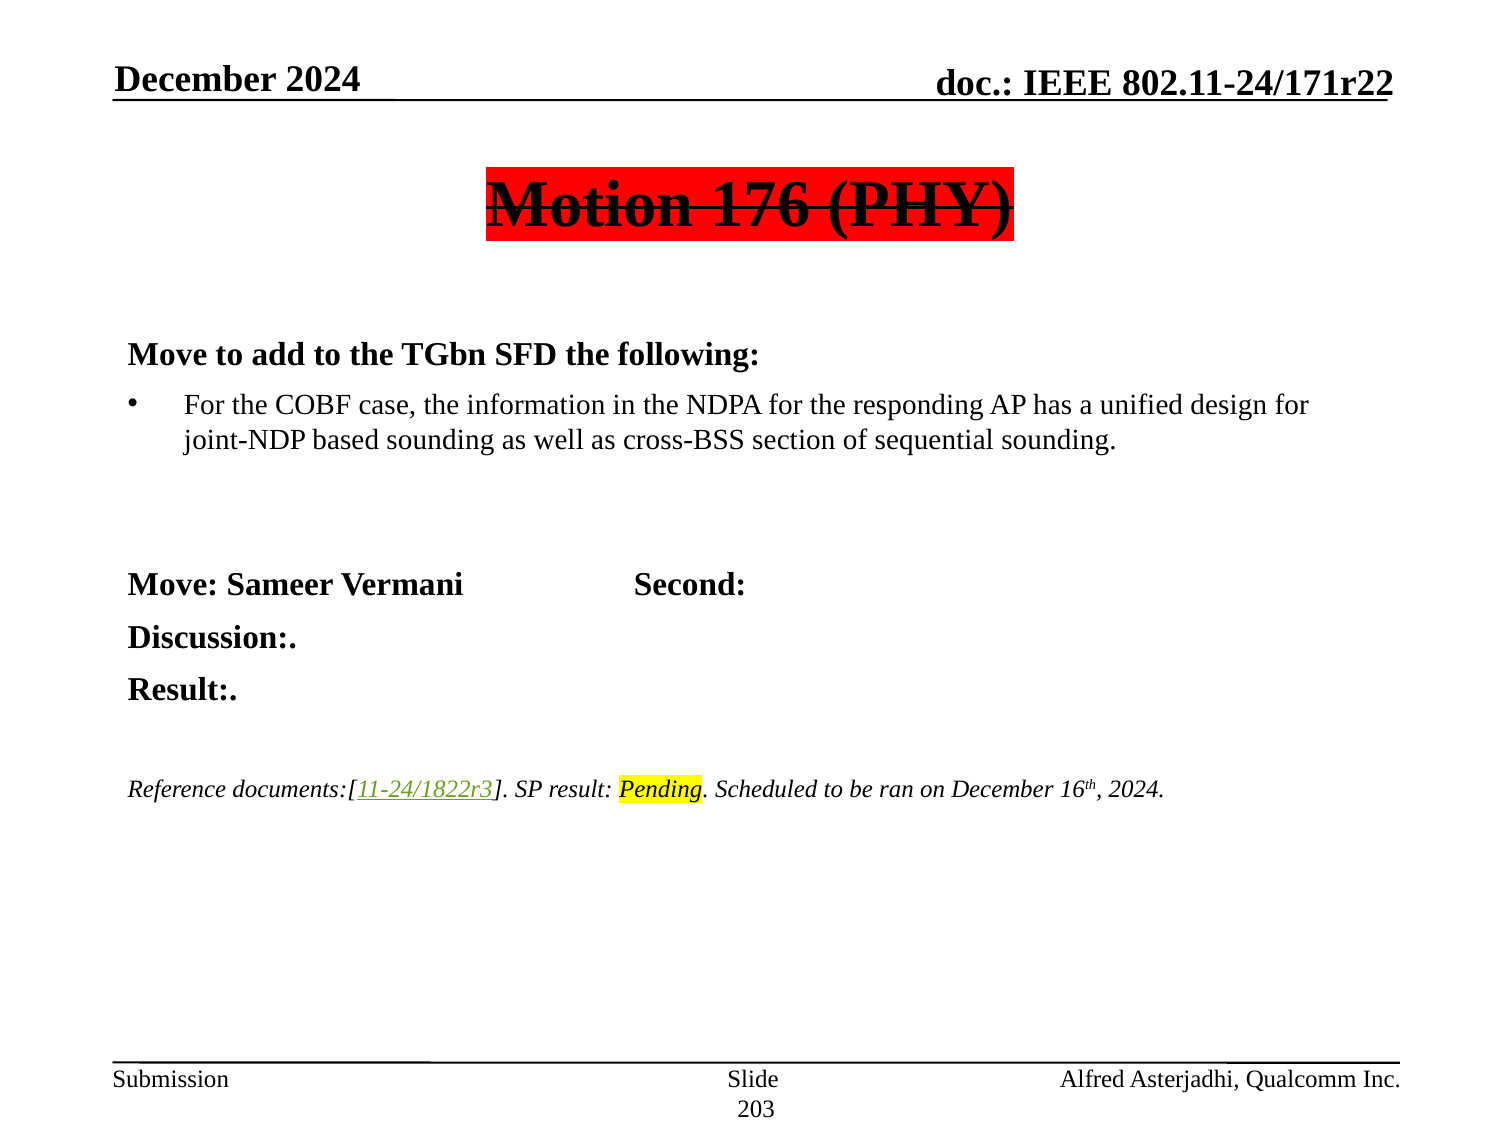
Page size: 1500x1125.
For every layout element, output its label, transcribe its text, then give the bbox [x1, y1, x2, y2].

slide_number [114, 54, 423, 100]
list Move to add to the TGbn SFD the following: For the COBF case, the information in the NDPA for the responding AP has a unified design for joint-NDP based sounding as well as cross-BSS section of sequential sounding. Move: Sameer Vermani Second: Discussion:. Result:. Reference documents:[11-24/1822r3]. SP result: Pending. Scheduled to be ran on December 16th, 2024. [112, 324, 1388, 1000]
title Motion 176 (PHY) [112, 112, 1388, 288]
slide_number Slide 203 [712, 1061, 800, 1123]
footer Alfred Asterjadhi, Qualcomm Inc. [878, 1061, 1402, 1093]
